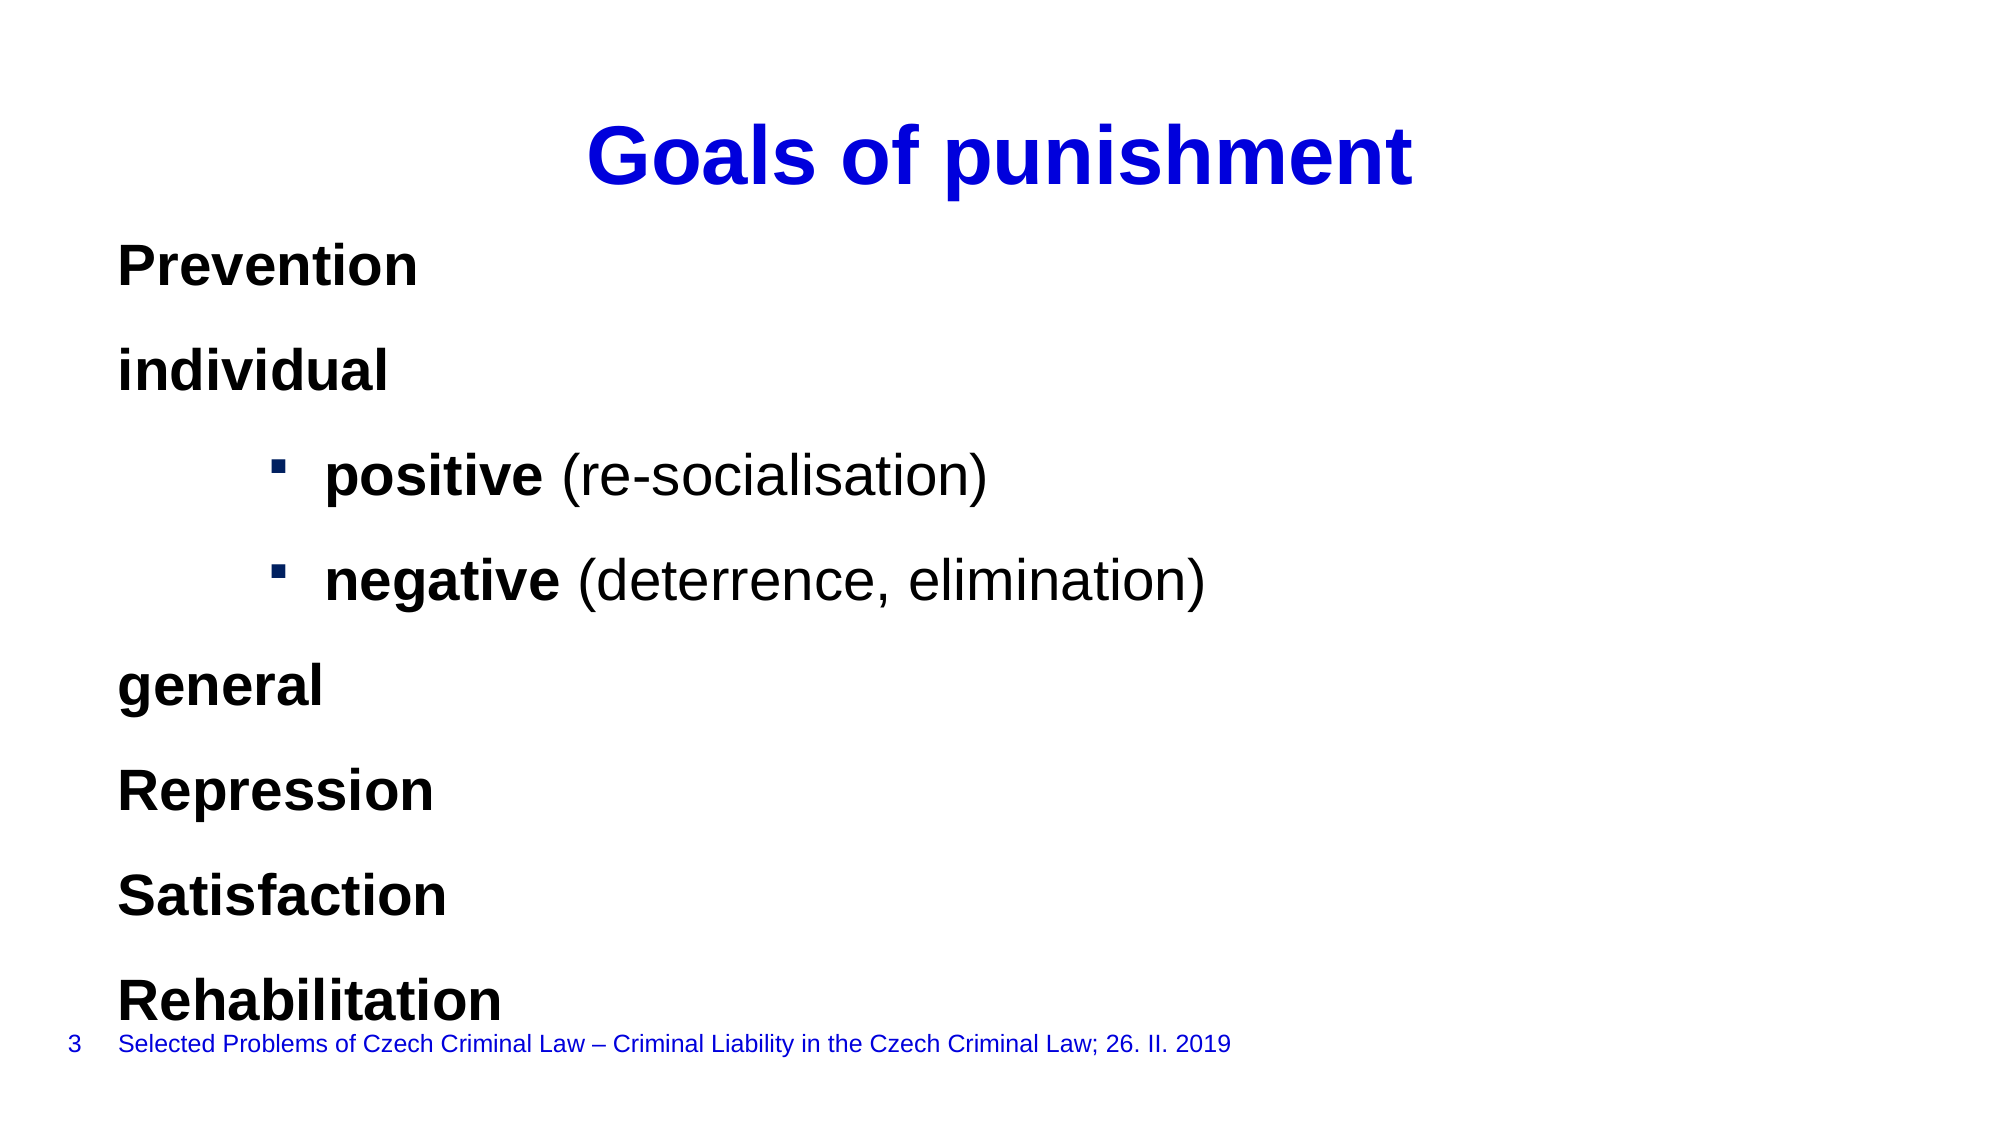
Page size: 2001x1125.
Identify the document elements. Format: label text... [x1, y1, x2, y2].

slide_number 3 [67, 1021, 110, 1063]
footer Selected Problems of Czech Criminal Law – Criminal Liability in the Czech Criminal Law; 26. II. 2019 [118, 1021, 1418, 1063]
list Prevention individual positive (re-socialisation) negative (deterrence, elimination) general Repression Satisfaction Rehabilitation [117, 192, 1882, 957]
title Goals of punishment [118, 118, 1883, 193]
